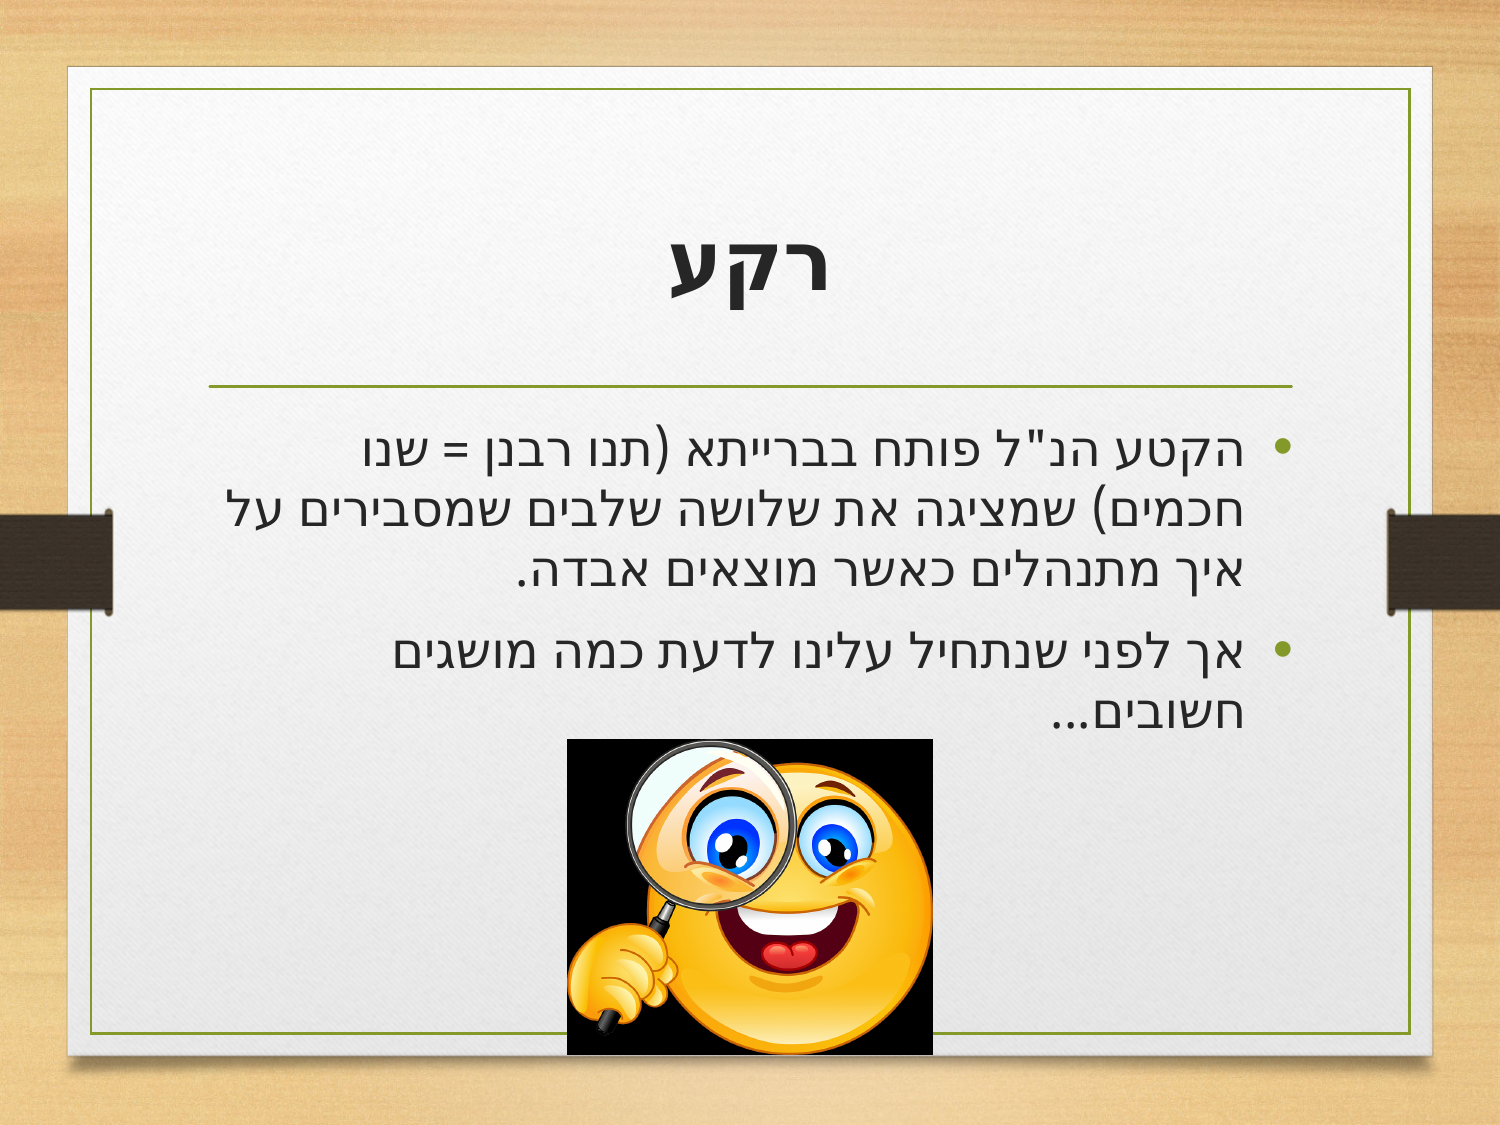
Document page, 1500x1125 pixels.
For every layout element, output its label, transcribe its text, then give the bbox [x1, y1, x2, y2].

picture [0, 0, 1500, 1125]
list הקטע הנ"ל פותח בברייתא (תנו רבנן = שנו חכמים) שמציגה את שלושה שלבים שמסבירים על איך מתנהלים כאשר מוצאים אבדה. אך לפני שנתחיל עלינו לדעת כמה מושגים חשובים... [193, 408, 1309, 974]
title רקע [193, 150, 1309, 365]
